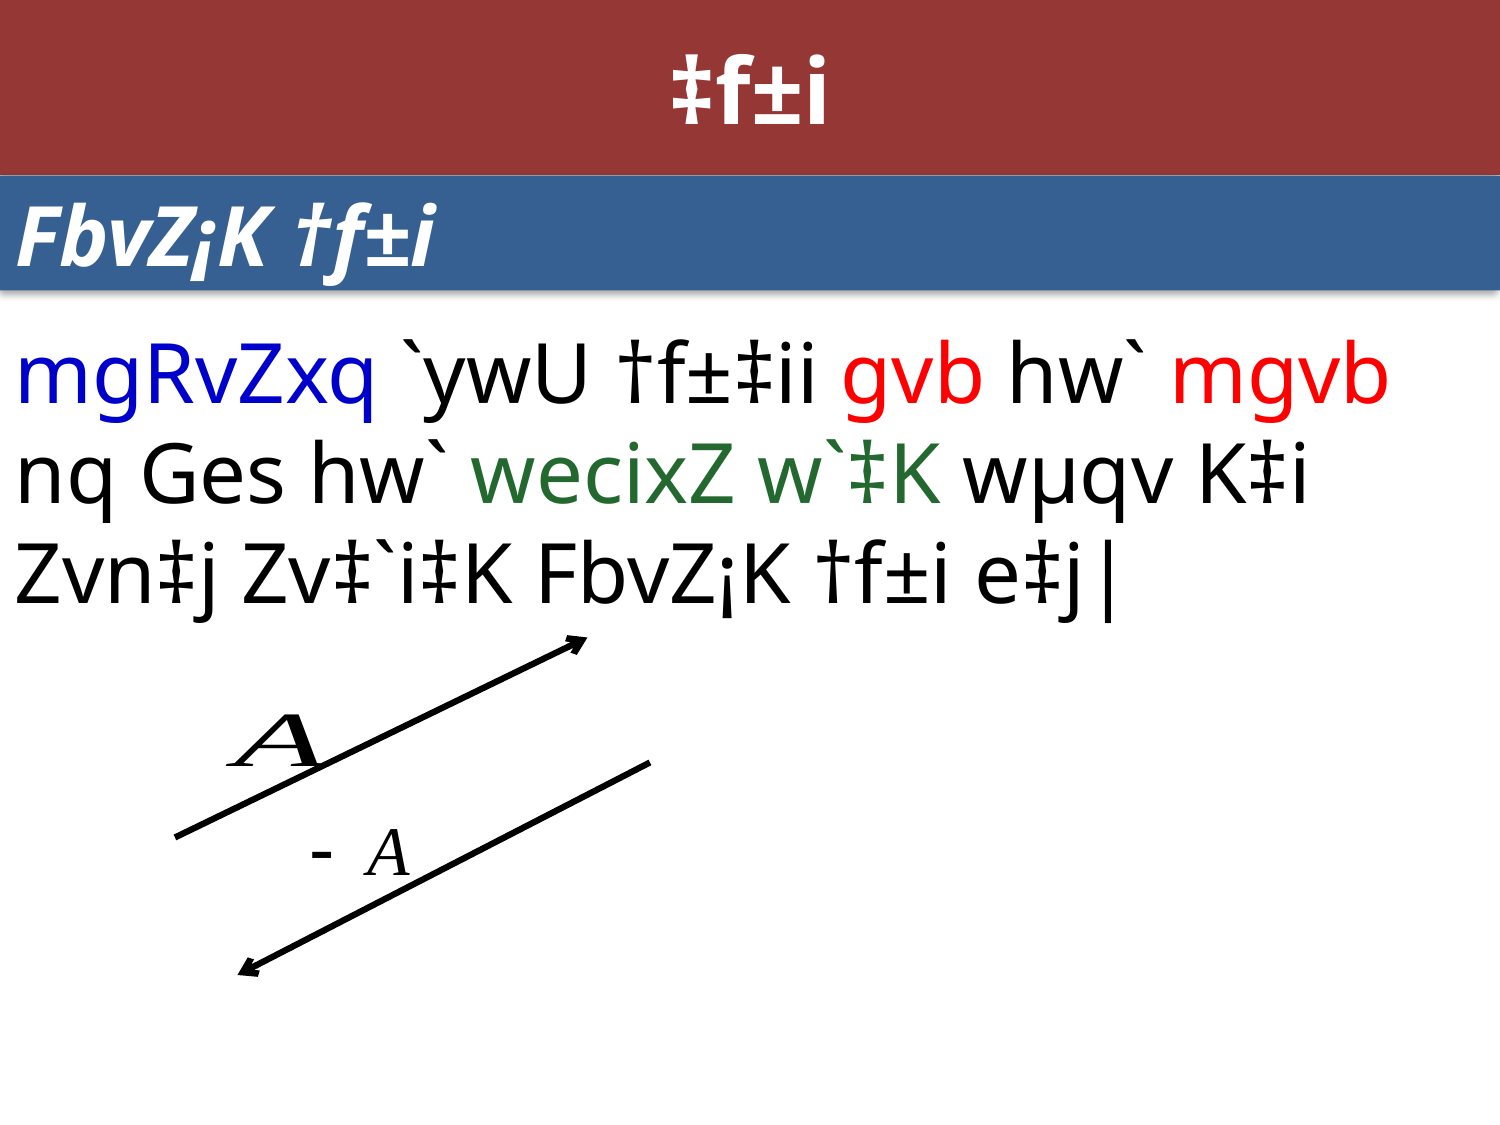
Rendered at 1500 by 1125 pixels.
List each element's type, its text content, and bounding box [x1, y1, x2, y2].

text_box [199, 674, 351, 780]
text_box mgRvZxq `ywU †f±‡ii gvb hw` mgvb nq Ges hw` wecixZ w`‡K wµqv K‡i Zvn‡j Zv‡`i‡K FbvZ¡K †f±i e‡j| [0, 312, 1463, 628]
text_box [299, 794, 423, 888]
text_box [237, 762, 651, 976]
text_box FbvZ¡K †f±i [0, 175, 1500, 291]
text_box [174, 637, 588, 838]
title ‡f±i [0, 0, 1500, 175]
